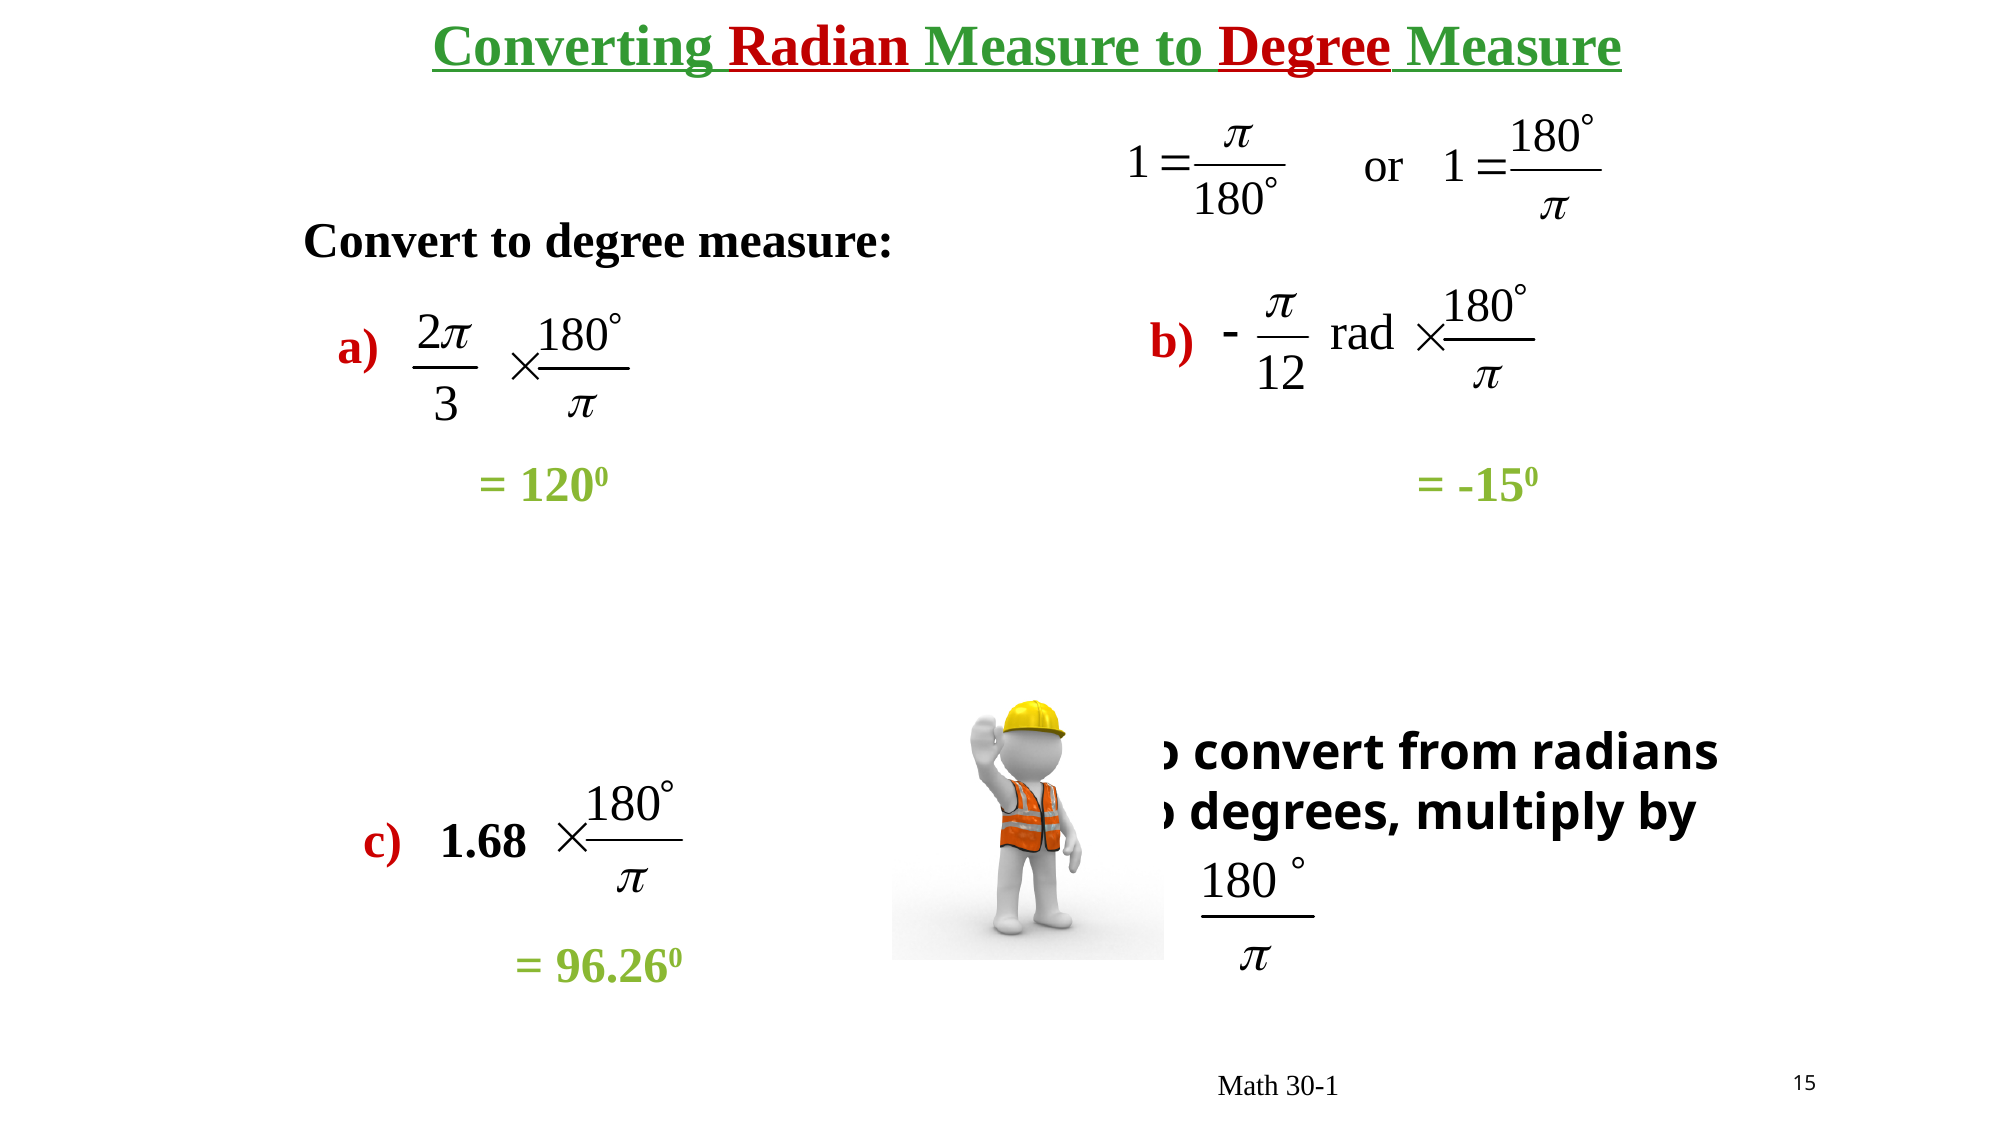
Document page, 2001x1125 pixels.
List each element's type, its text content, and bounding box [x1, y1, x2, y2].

text_box Converting Radian Measure to Degree Measure [417, 0, 1637, 85]
text_box c) 1.68 [348, 799, 540, 875]
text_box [501, 304, 639, 429]
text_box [1123, 101, 1296, 226]
text_box = 96.260 [500, 924, 698, 1000]
text_box = 1200 [463, 443, 624, 519]
text_box To convert from radians to degrees, multiply by [1170, 711, 1734, 847]
footer Math 30-1 [794, 1061, 1763, 1107]
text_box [1356, 105, 1613, 230]
picture [892, 689, 1164, 960]
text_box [1214, 268, 1406, 401]
text_box Convert to degree measure: [288, 199, 910, 275]
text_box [547, 771, 694, 905]
text_box = -150 [1401, 443, 1554, 519]
slide_number 15 [1777, 1061, 1938, 1107]
text_box a) [322, 306, 395, 381]
text_box b) [1135, 299, 1207, 375]
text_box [1193, 847, 1324, 982]
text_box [1411, 275, 1545, 400]
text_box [404, 299, 486, 432]
